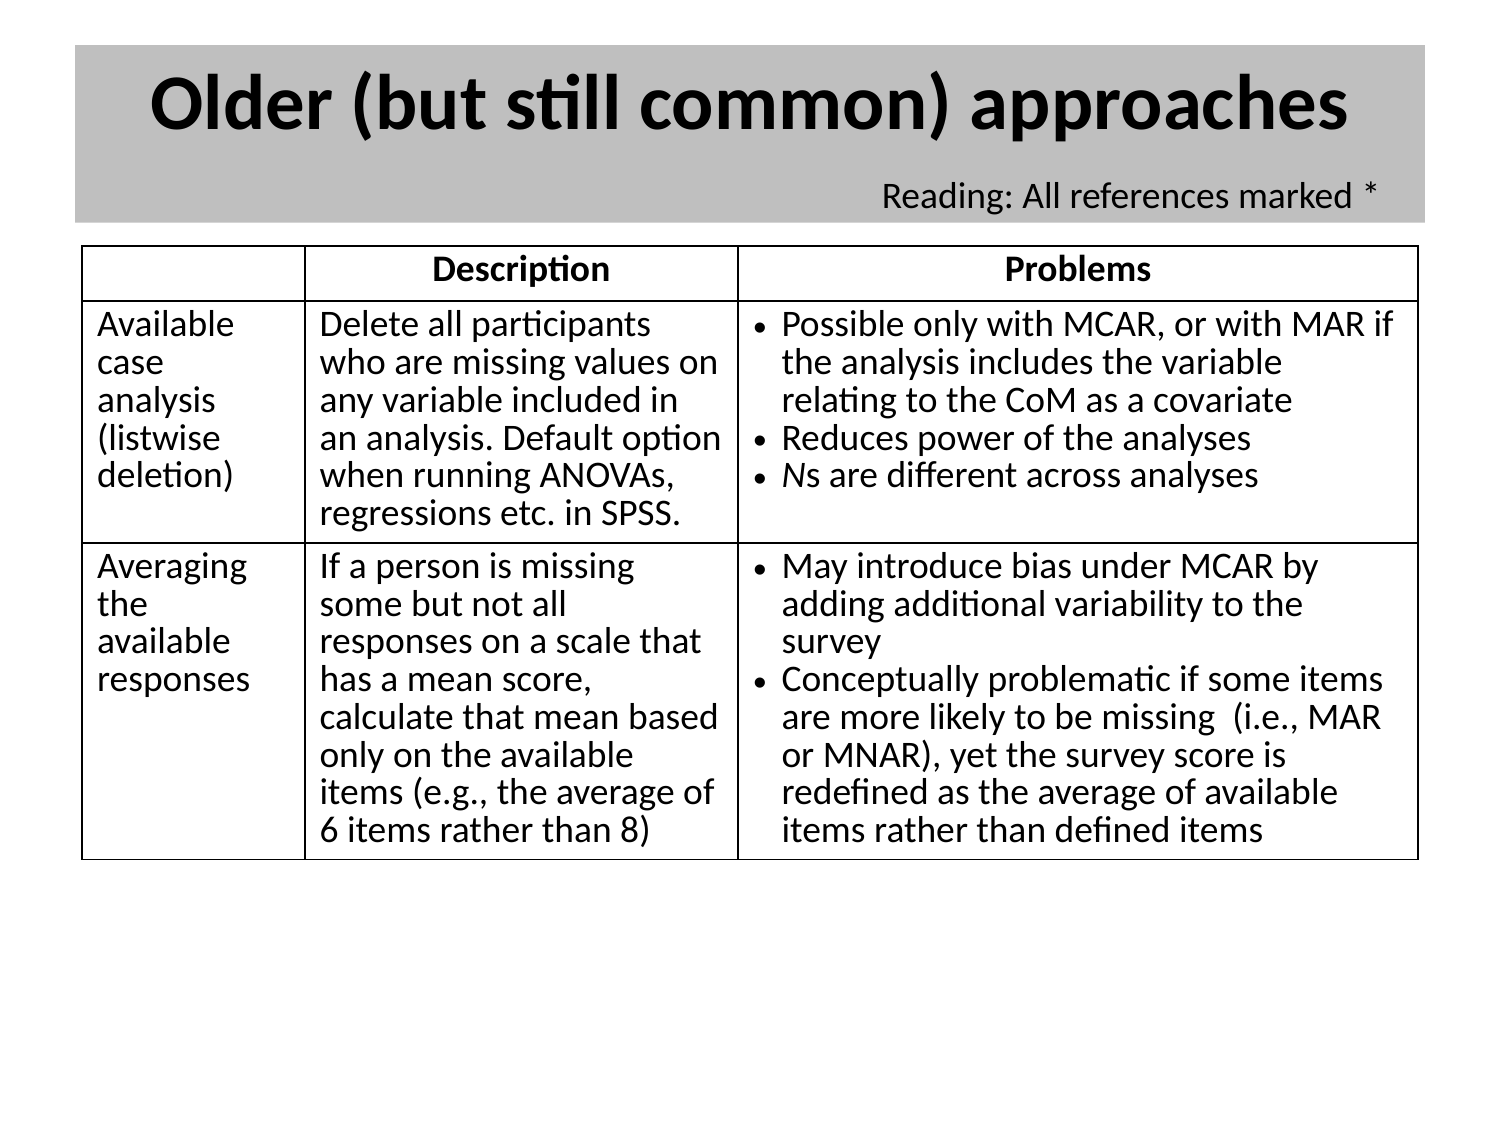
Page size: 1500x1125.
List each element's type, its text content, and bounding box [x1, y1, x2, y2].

table_cell May introduce bias under MCAR by adding additional variability to the survey Conceptually problematic if some items are more likely to be missing (i.e., MAR or MNAR), yet the survey score is redefined as the average of available items rather than defined items [739, 544, 1417, 859]
table_cell If a person is missing some but not all responses on a scale that has a mean score, calculate that mean based only on the available items (e.g., the average of 6 items rather than 8) [306, 544, 737, 859]
table_header Description [306, 247, 737, 300]
table_cell Possible only with MCAR, or with MAR if the analysis includes the variable relating to the CoM as a covariate Reduces power of the analyses Ns are different across analyses [739, 302, 1417, 542]
text_box Reading: All references marked * [867, 163, 1418, 223]
table_cell Available case analysis (listwise deletion) [83, 302, 304, 542]
table_cell Delete all participants who are missing values on any variable included in an analysis. Default option when running ANOVAs, regressions etc. in SPSS. [306, 302, 737, 542]
table_cell Averaging the available responses [83, 544, 304, 859]
title Older (but still common) approaches [75, 45, 1425, 223]
table_header Problems [739, 247, 1417, 300]
table_header [83, 247, 304, 300]
